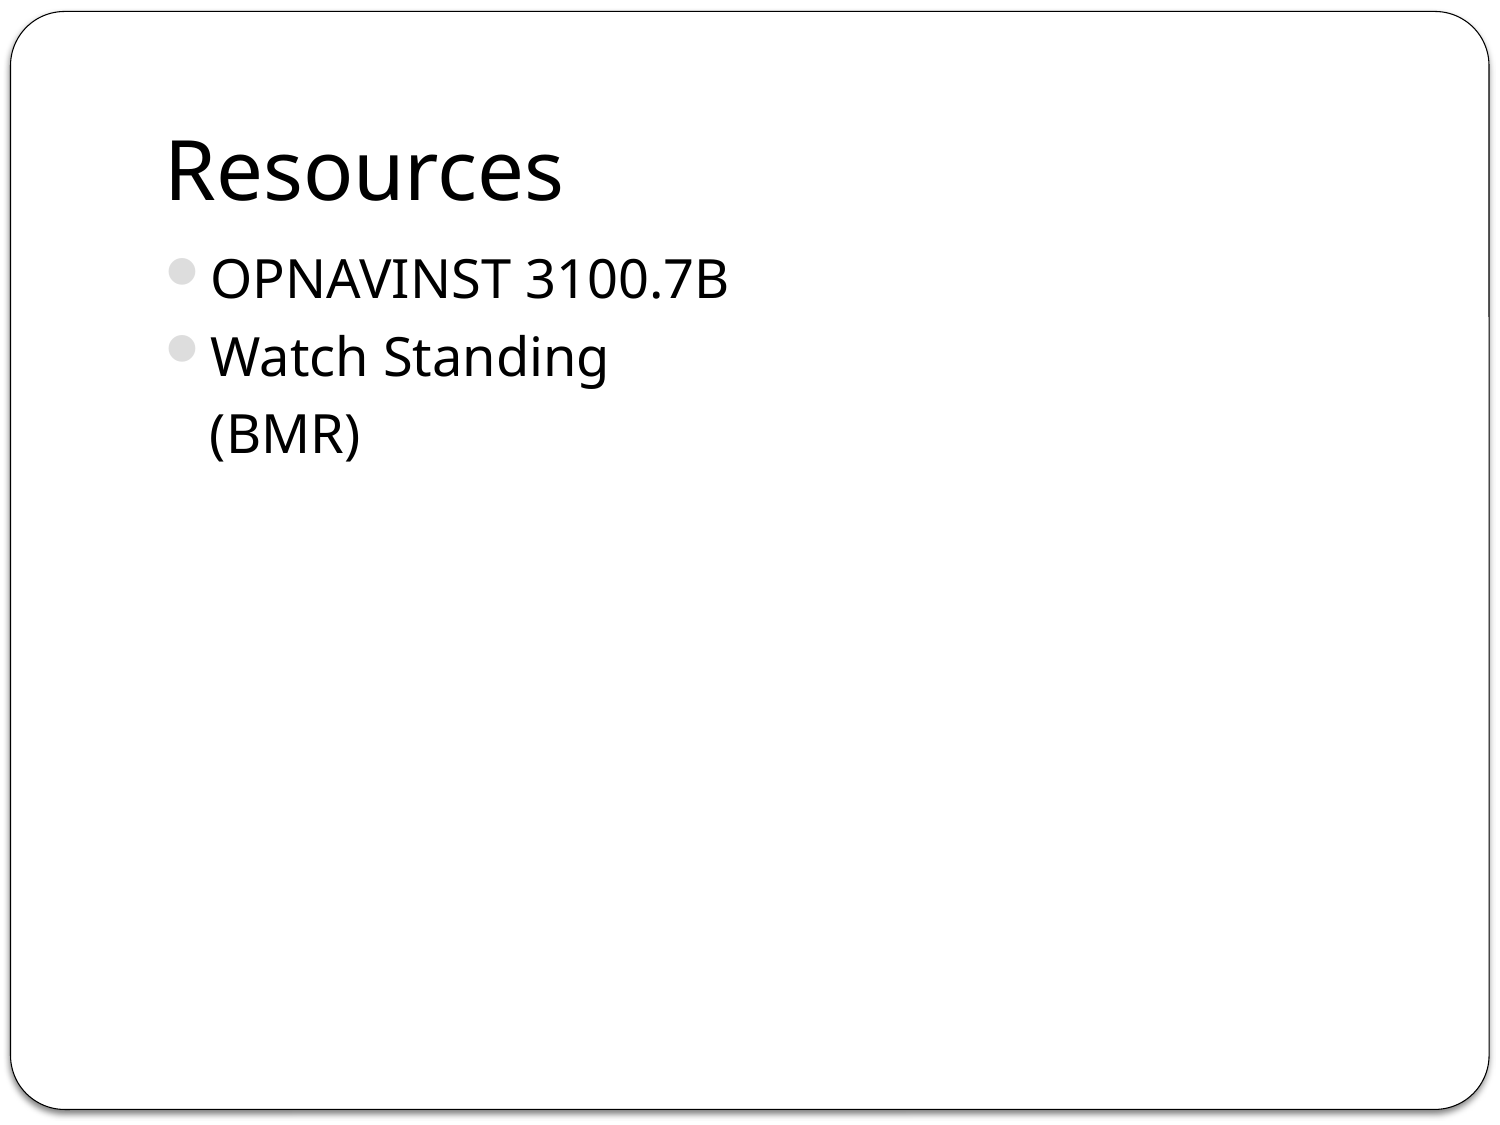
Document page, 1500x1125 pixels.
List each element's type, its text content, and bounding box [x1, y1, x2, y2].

list OPNAVINST 3100.7B Watch Standing (BMR) [150, 237, 1425, 988]
title Resources [150, 45, 1425, 233]
